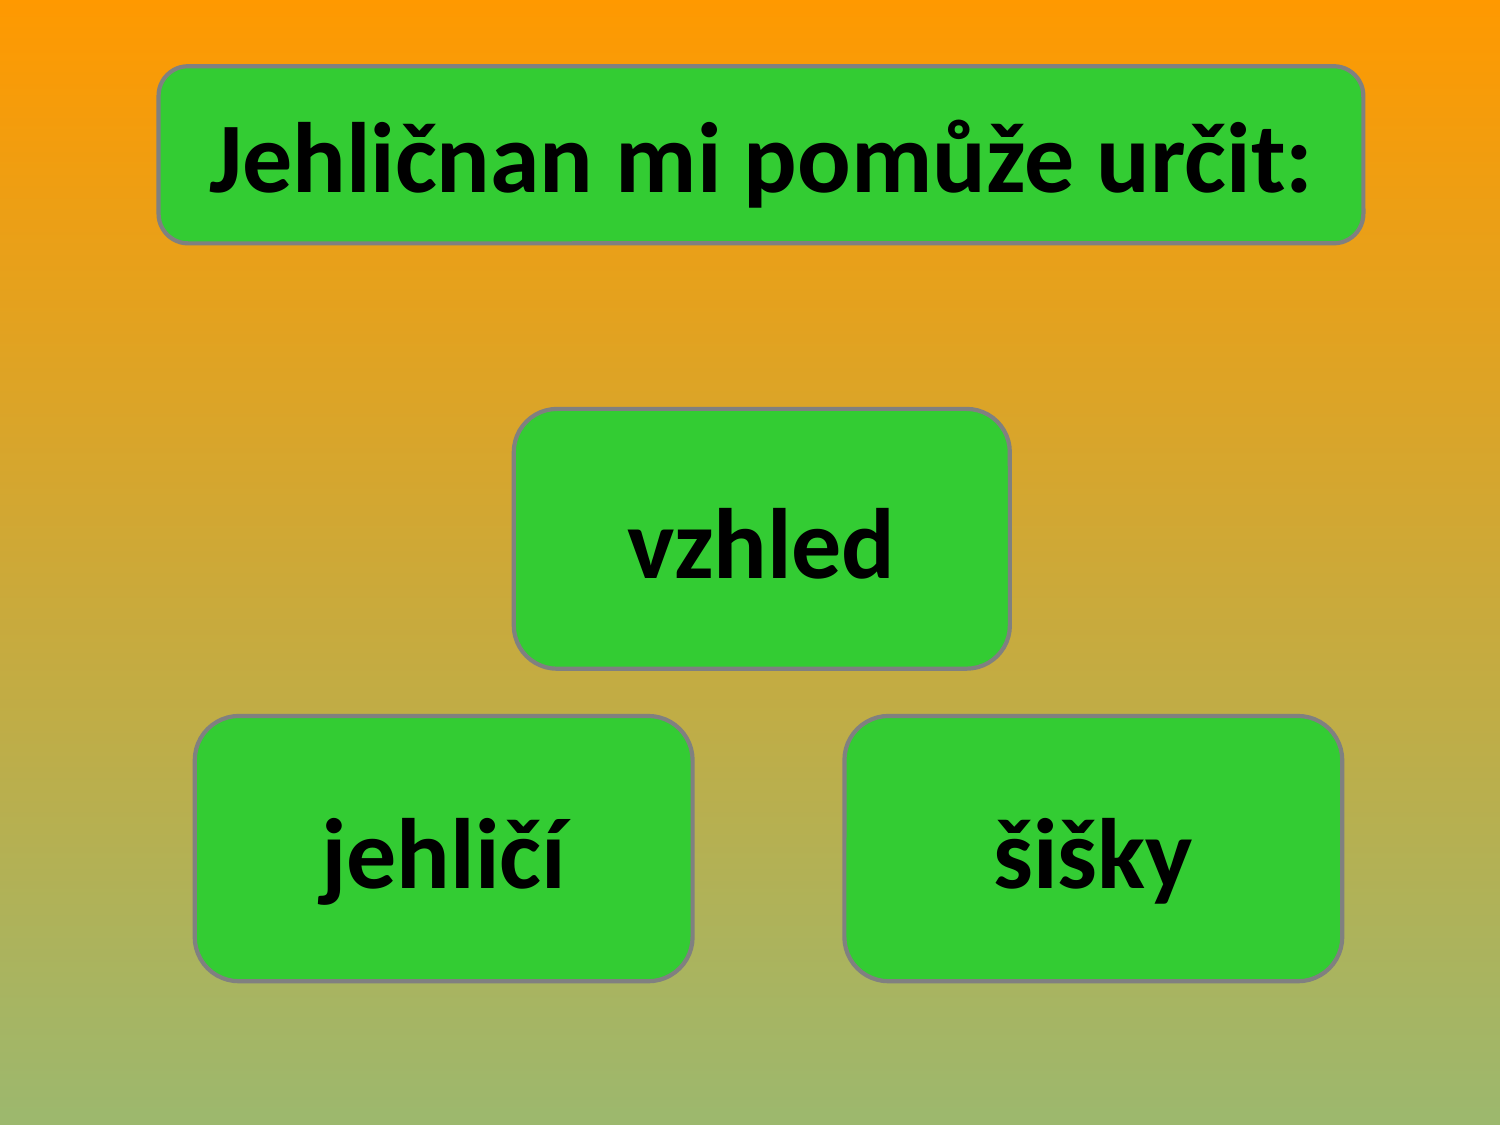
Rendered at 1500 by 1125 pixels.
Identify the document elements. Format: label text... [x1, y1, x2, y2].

text_box šišky [842, 713, 1345, 984]
text_box jehličí [192, 713, 695, 984]
title Jehličnan mi pomůže určit: [86, 58, 1437, 247]
text_box vzhled [511, 406, 1012, 671]
